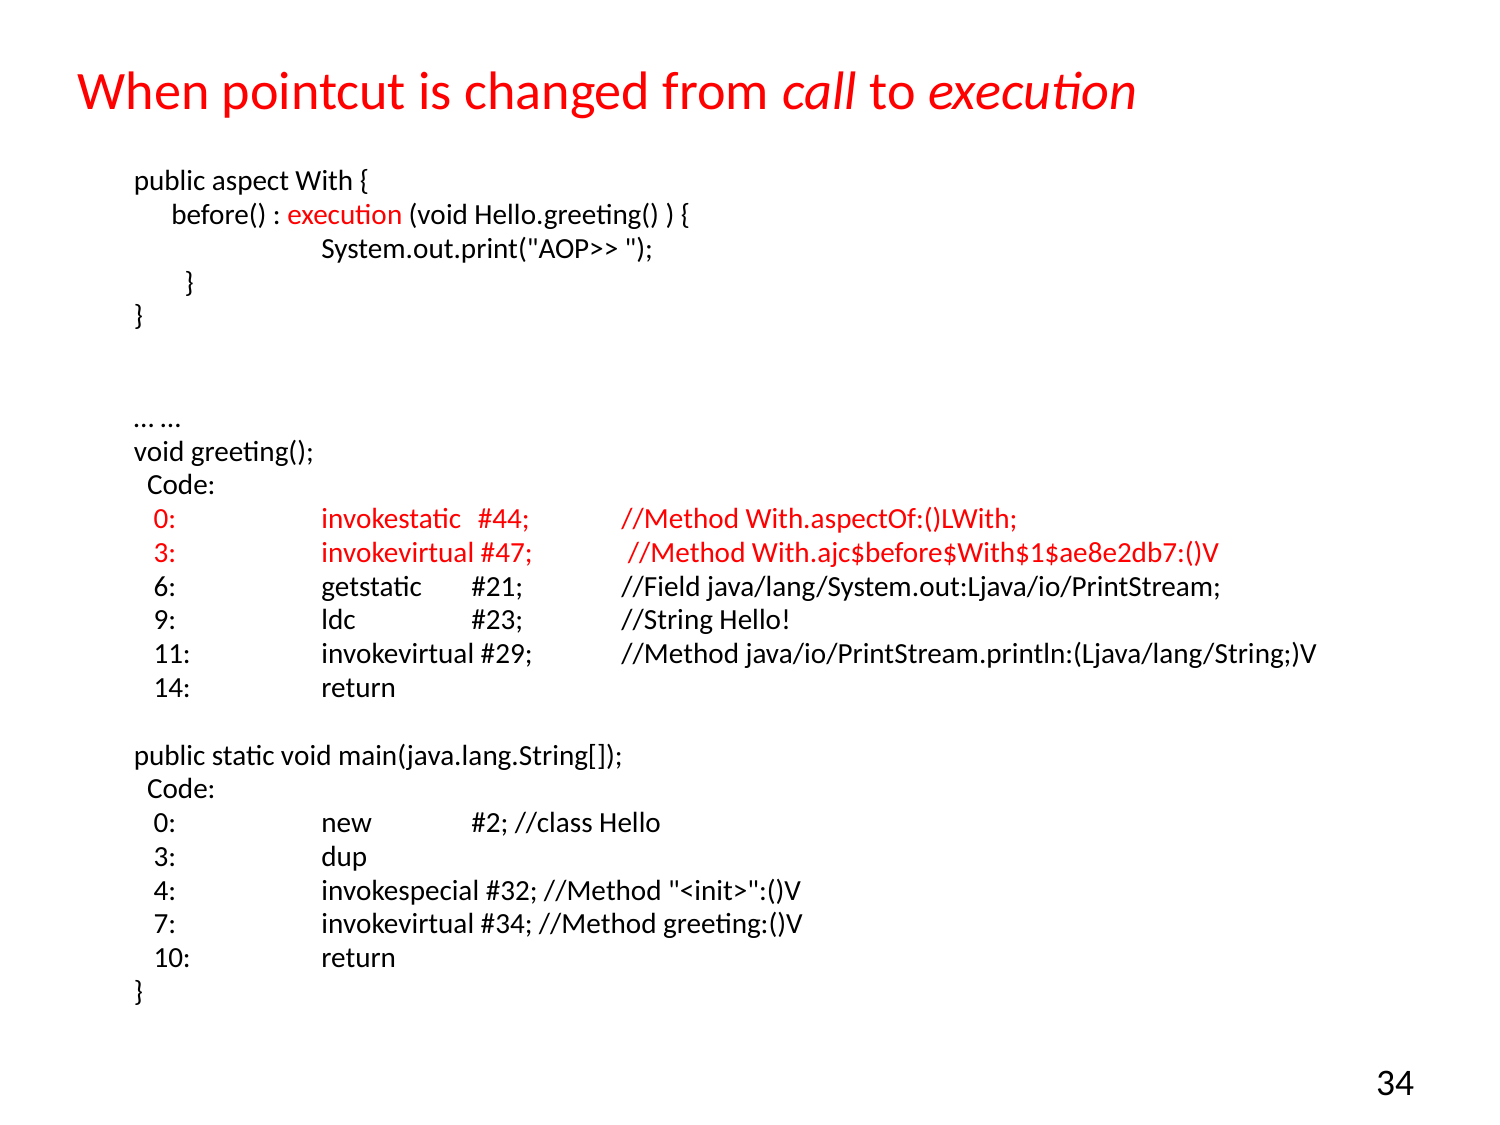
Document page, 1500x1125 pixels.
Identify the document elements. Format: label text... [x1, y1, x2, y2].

title When pointcut is changed from call to execution [62, 49, 1426, 126]
slide_number 34 [1324, 1049, 1438, 1125]
list public aspect With { before() : execution (void Hello.greeting() ) { System.out.print("AOP>> "); } } … … void greeting(); Code: 0: invokestatic #44; //Method With.aspectOf:()LWith; 3: invokevirtual #47; //Method With.ajc$before$With$1$ae8e2db7:()V 6: getstatic #21; //Field java/lang/System.out:Ljava/io/PrintStream; 9: ldc #23; //String Hello! 11: invokevirtual #29; //Method java/io/PrintStream.println:(Ljava/lang/String;)V 14: return public static void main(java.lang.String[]); Code: 0: new #2; //class Hello 3: dup 4: invokespecial #32; //Method "<init>":()V 7: invokevirtual #34; //Method greeting:()V 10: return } [52, 160, 1429, 1012]
